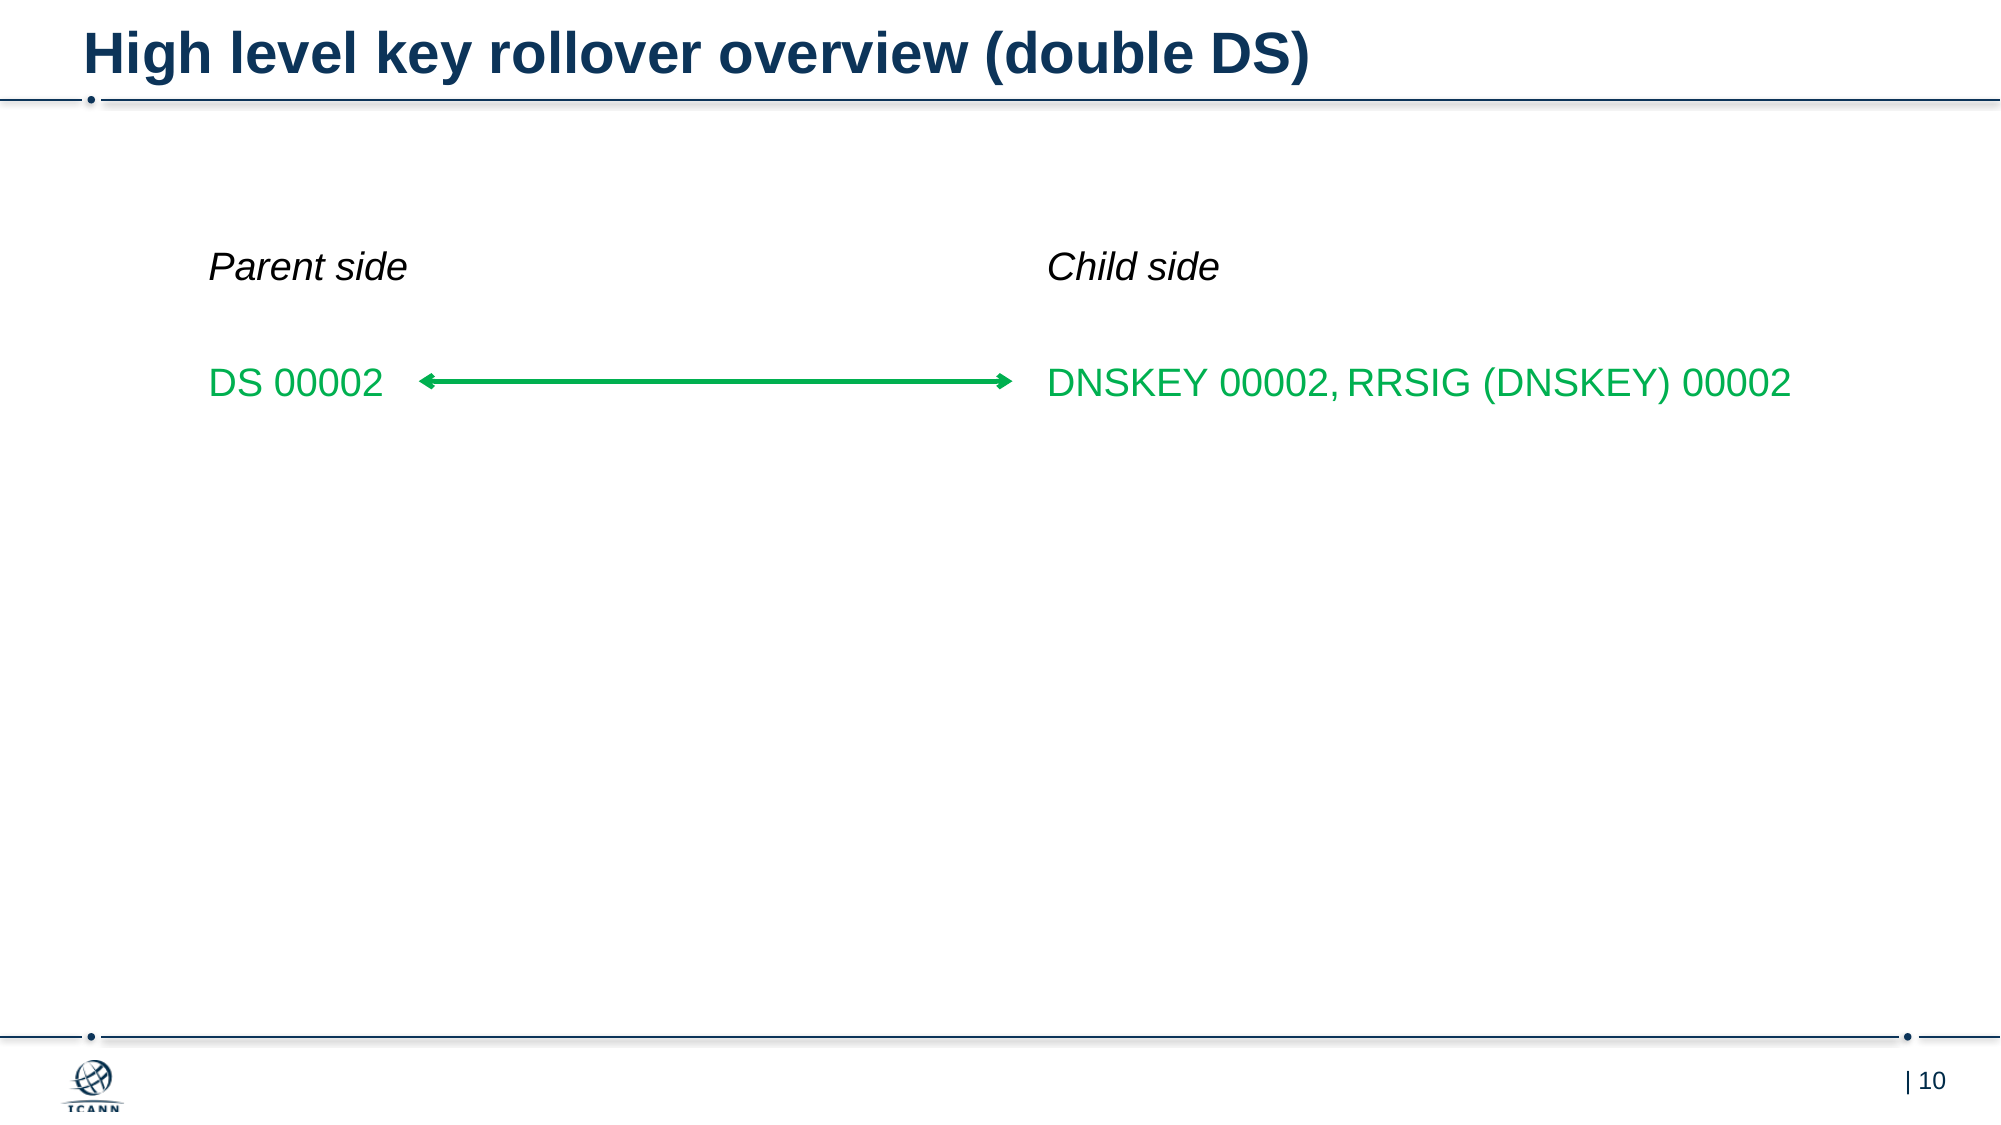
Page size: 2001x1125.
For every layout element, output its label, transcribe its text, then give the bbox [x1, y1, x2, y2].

list Parent side DS 00002 [133, 241, 971, 992]
text_box Child side DNSKEY 00002, RRSIG (DNSKEY) 00002 [971, 241, 1863, 992]
title High level key rollover overview (double DS) [68, 7, 1842, 82]
